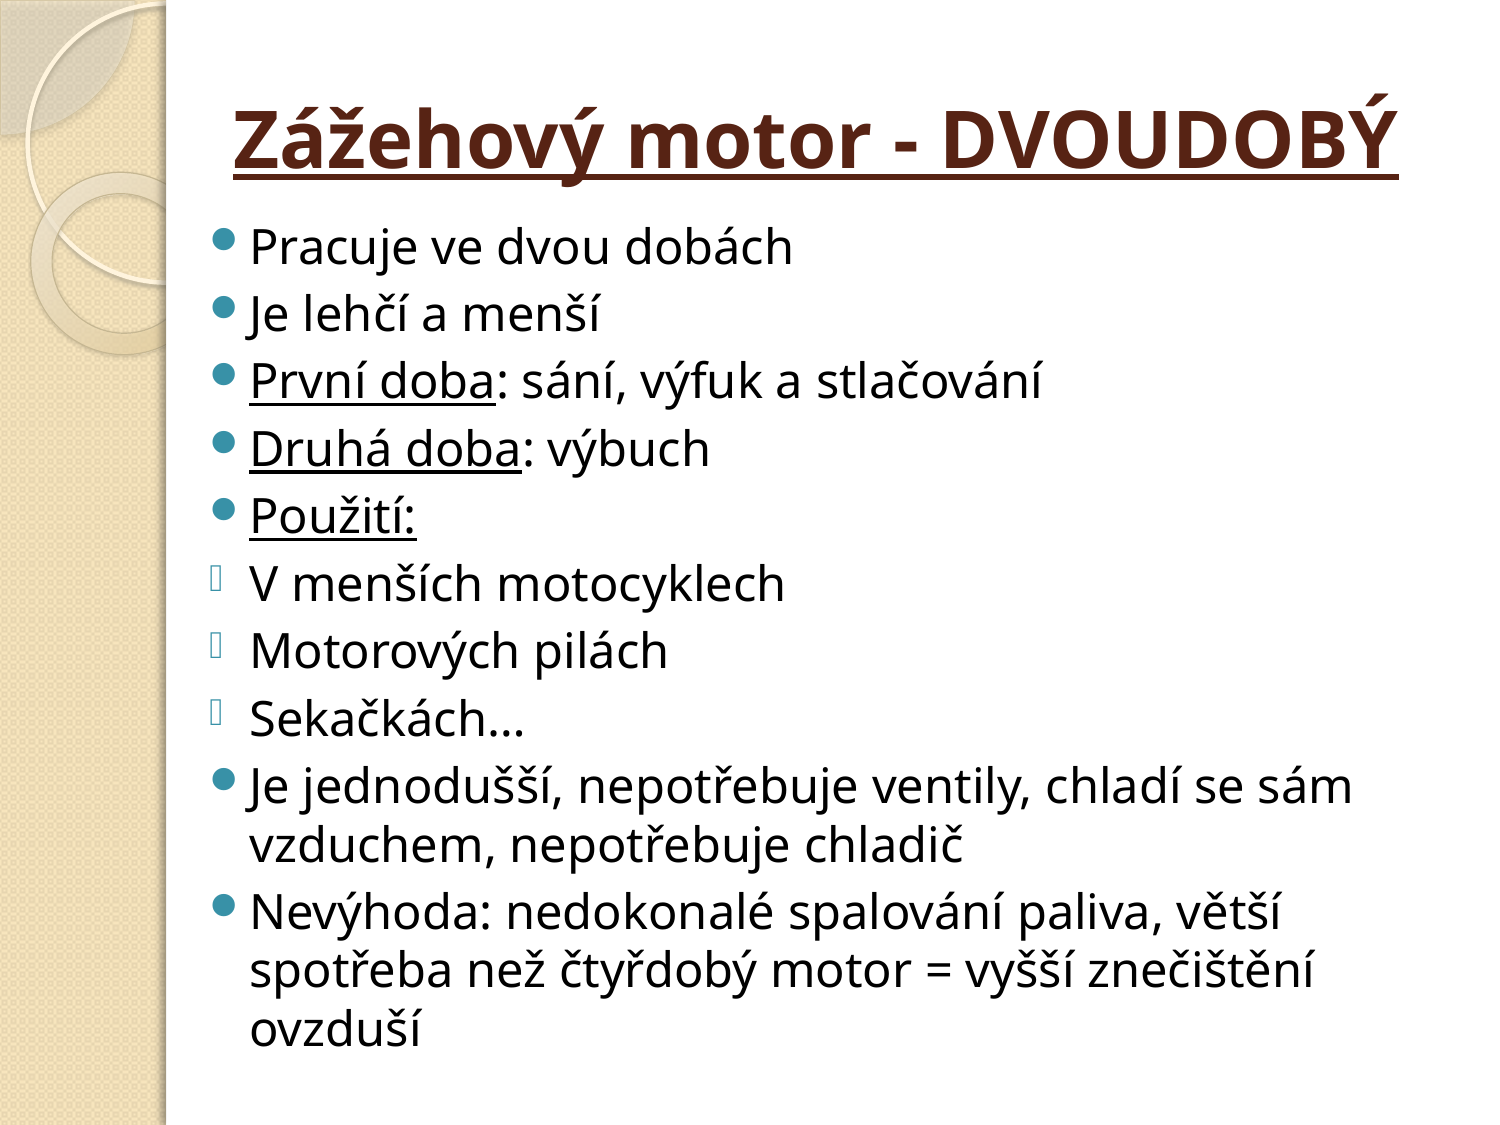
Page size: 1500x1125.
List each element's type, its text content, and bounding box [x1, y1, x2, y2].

title Zážehový motor - DVOUDOBÝ [218, 42, 1483, 231]
list Pracuje ve dvou dobách Je lehčí a menší První doba: sání, výfuk a stlačování Druhá doba: výbuch Použití: V menších motocyklech Motorových pilách Sekačkách… Je jednodušší, nepotřebuje ventily, chladí se sám vzduchem, nepotřebuje chladič Nevýhoda: nedokonalé spalování paliva, větší spotřeba než čtyřdobý motor = vyšší znečištění ovzduší [183, 208, 1466, 1071]
